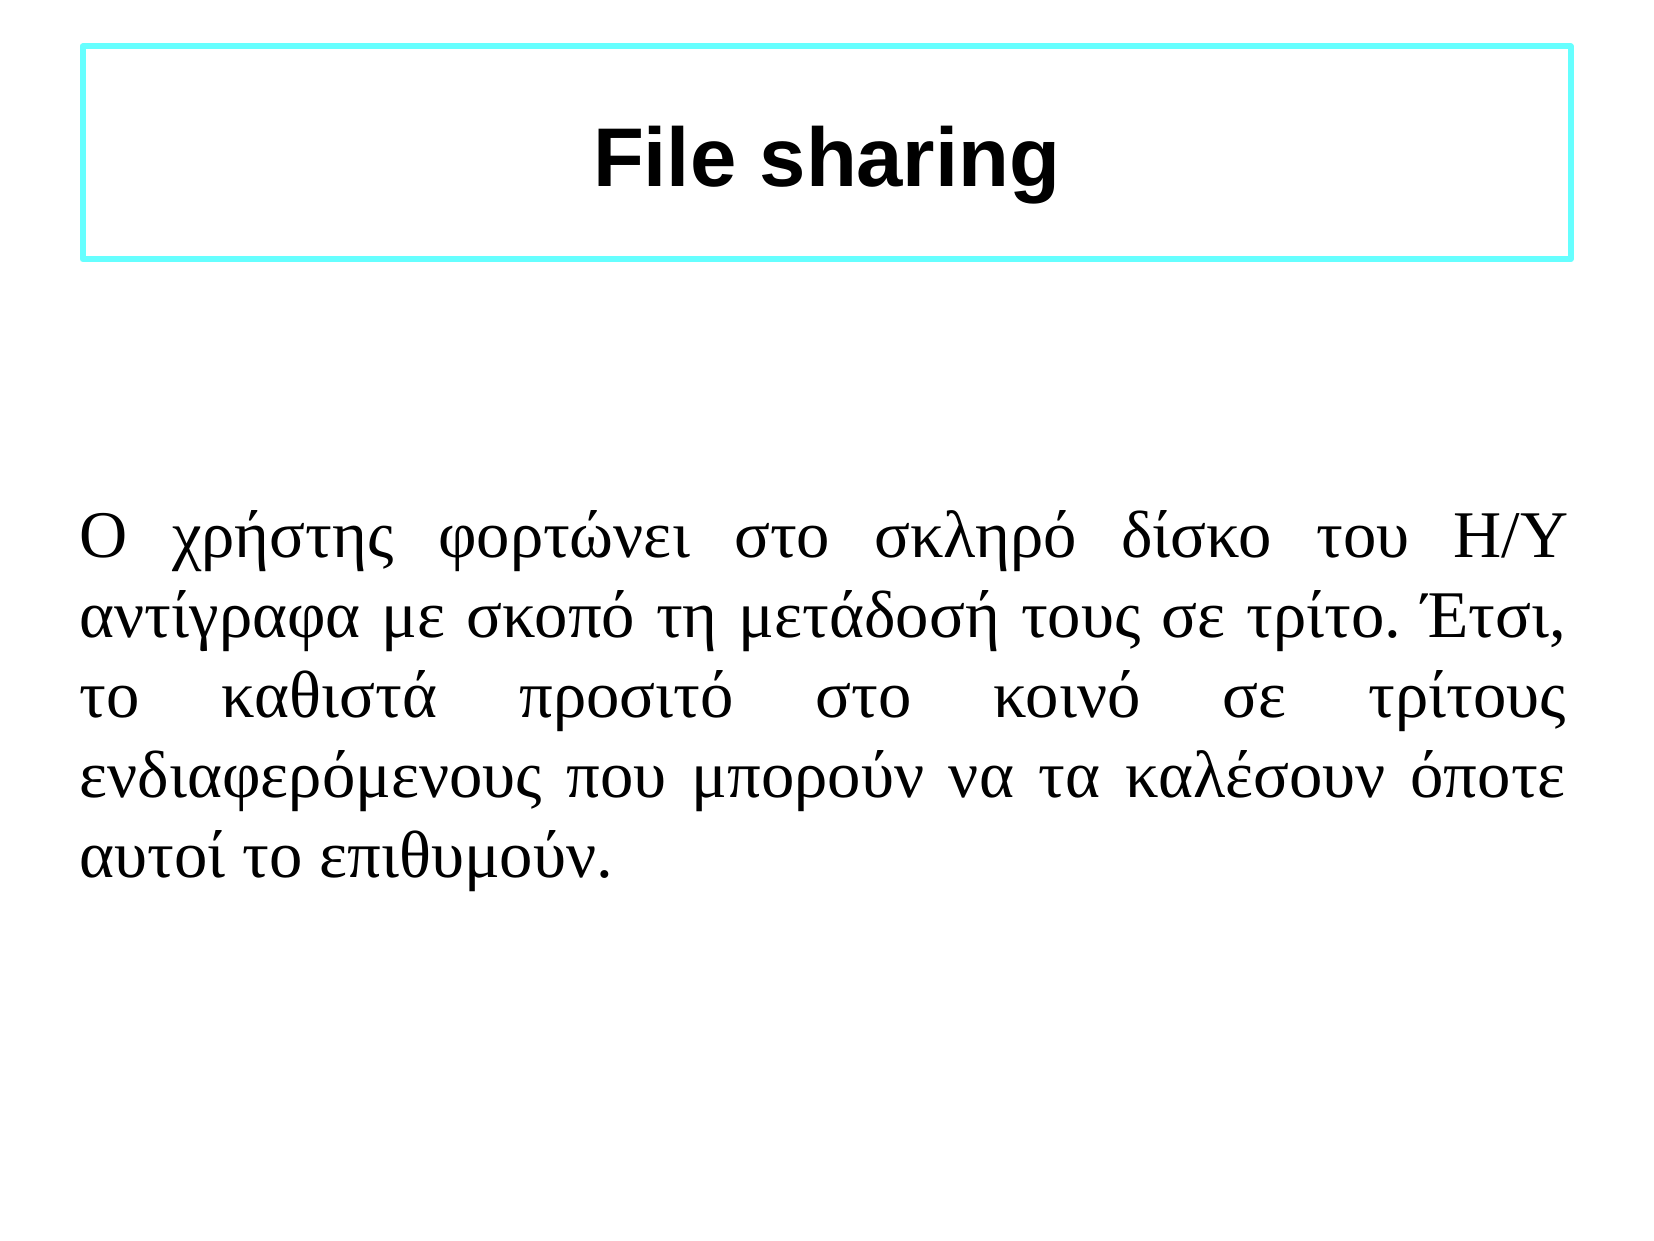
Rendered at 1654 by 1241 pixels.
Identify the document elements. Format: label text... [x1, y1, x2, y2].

text_box Ο χρήστης φορτώνει στο σκληρό δίσκο του Η/Υ αντίγραφα με σκοπό τη μετάδοσή τους σε τρίτο. Έτσι, το καθιστά προσιτό στο κοινό σε τρίτους ενδιαφερόμενους που μπορούν να τα καλέσουν όποτε αυτοί το επιθυμούν. [79, 272, 1568, 1191]
text_box File sharing [82, 46, 1571, 260]
